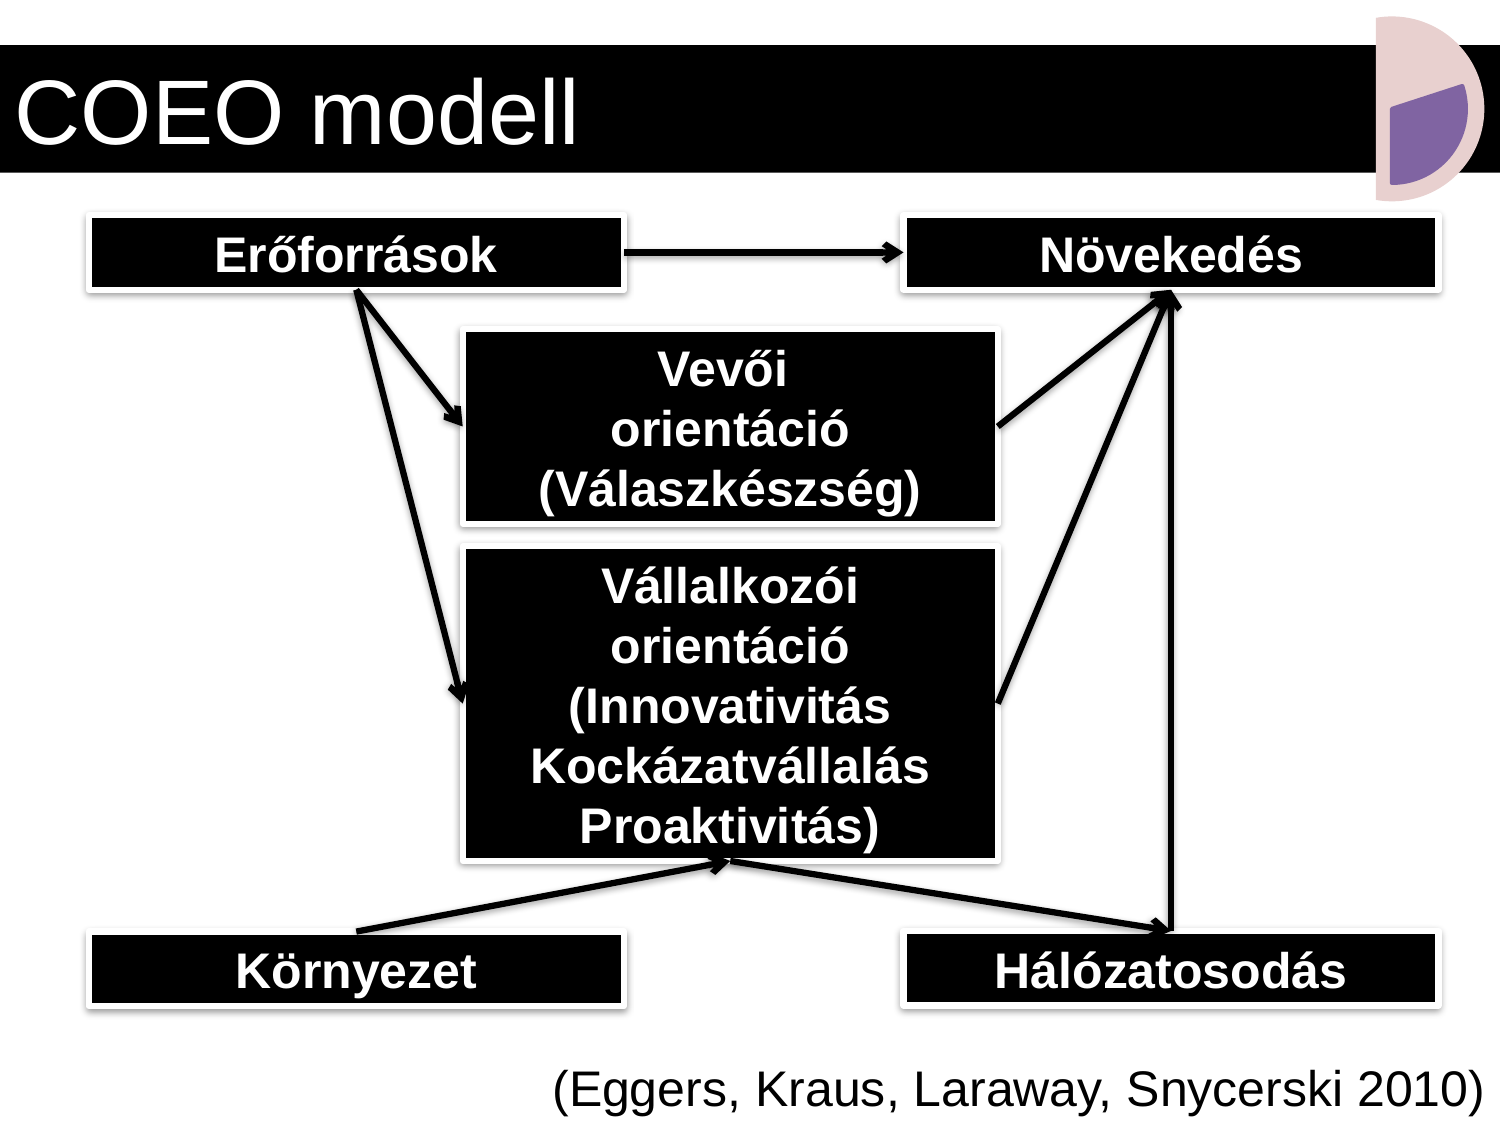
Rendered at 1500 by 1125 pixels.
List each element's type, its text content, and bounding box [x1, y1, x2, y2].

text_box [356, 864, 727, 932]
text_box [729, 864, 1167, 932]
text_box Vállalkozói orientáció (Innovativitás Kockázatvállalás Proaktivitás) [460, 543, 1001, 862]
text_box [997, 290, 1170, 706]
text_box Hálózatosodás [900, 928, 1442, 1009]
text_box Környezet [86, 928, 627, 1009]
text_box Erőforrások [86, 212, 627, 293]
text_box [356, 290, 463, 706]
text_box COEO modell [1489, 45, 1500, 173]
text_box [1299, 16, 1485, 202]
text_box Vevői orientáció (Válaszkészség) [466, 326, 992, 527]
text_box COEO modell [0, 45, 1294, 173]
text_box (Eggers, Kraus, Laraway, Snycerski 2010) [0, 1049, 1500, 1124]
text_box Növekedés [900, 212, 1442, 293]
